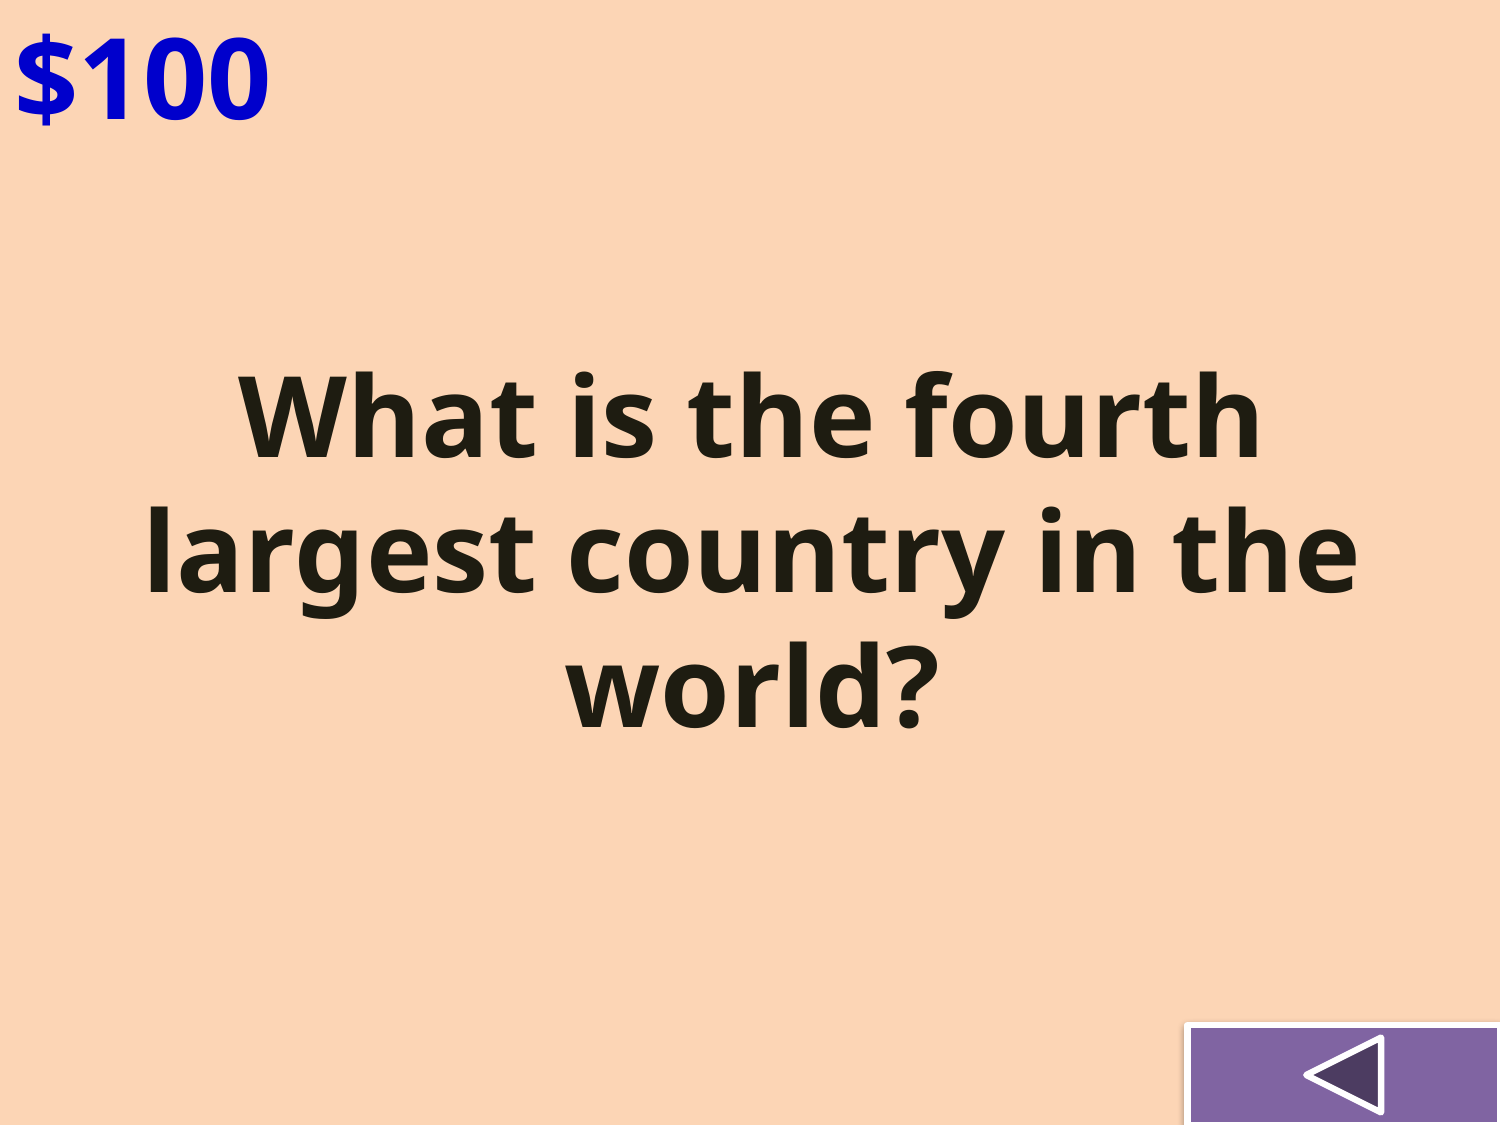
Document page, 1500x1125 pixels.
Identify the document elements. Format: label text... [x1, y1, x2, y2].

text_box What is the fourth largest country in the world? [39, 337, 1465, 758]
text_box [1184, 1022, 1500, 1125]
text_box $100 [0, 0, 1425, 150]
